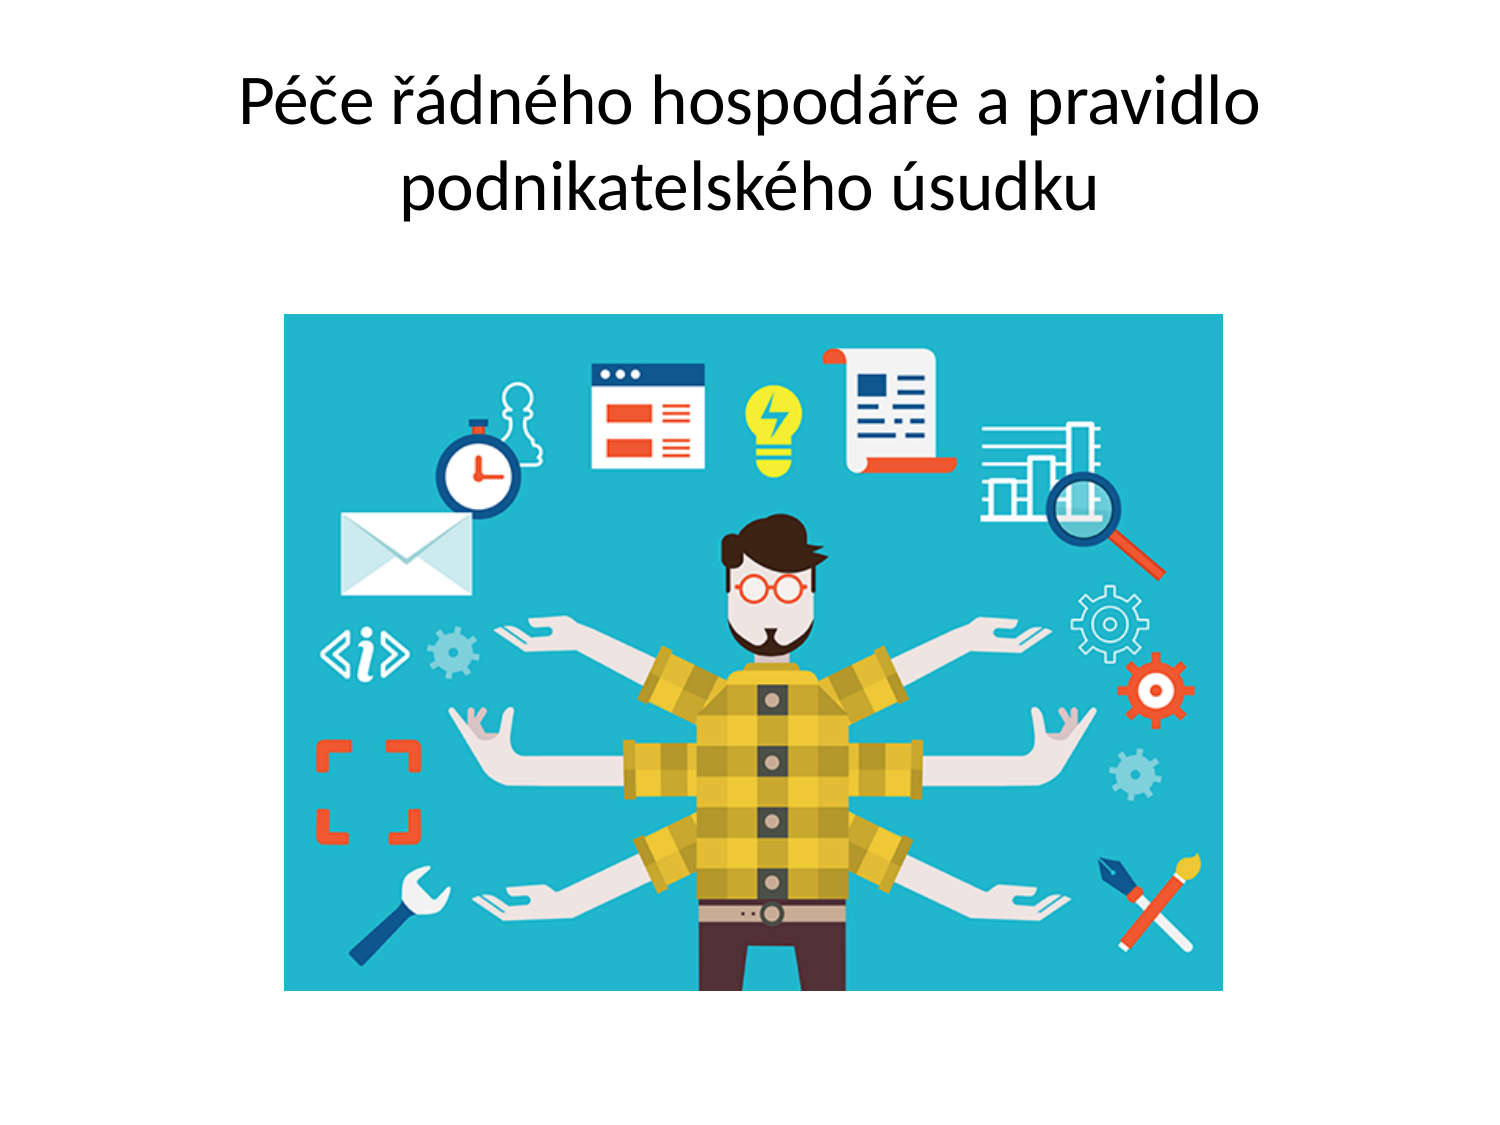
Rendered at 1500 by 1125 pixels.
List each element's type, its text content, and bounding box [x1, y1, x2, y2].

picture [284, 314, 1223, 992]
title Péče řádného hospodáře a pravidlo podnikatelského úsudku [75, 45, 1425, 233]
